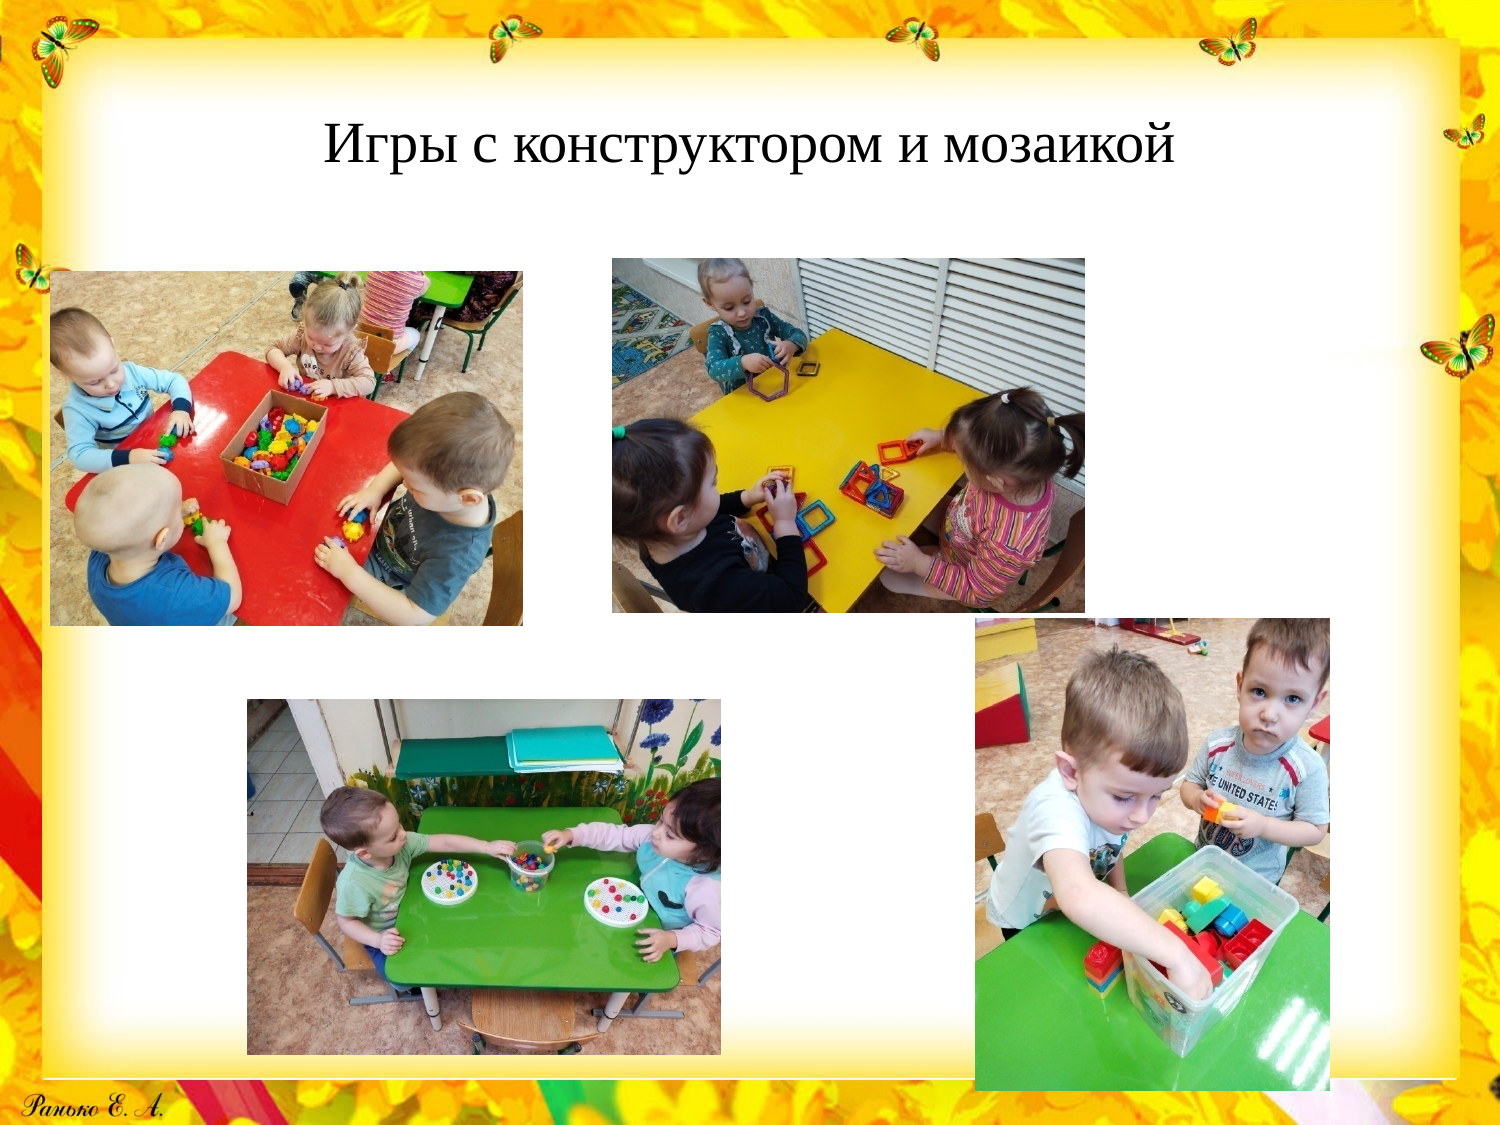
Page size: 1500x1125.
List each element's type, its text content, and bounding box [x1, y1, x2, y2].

picture [0, 0, 1500, 1125]
title Игры с конструктором и мозаикой [75, 45, 1425, 233]
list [49, 271, 523, 627]
